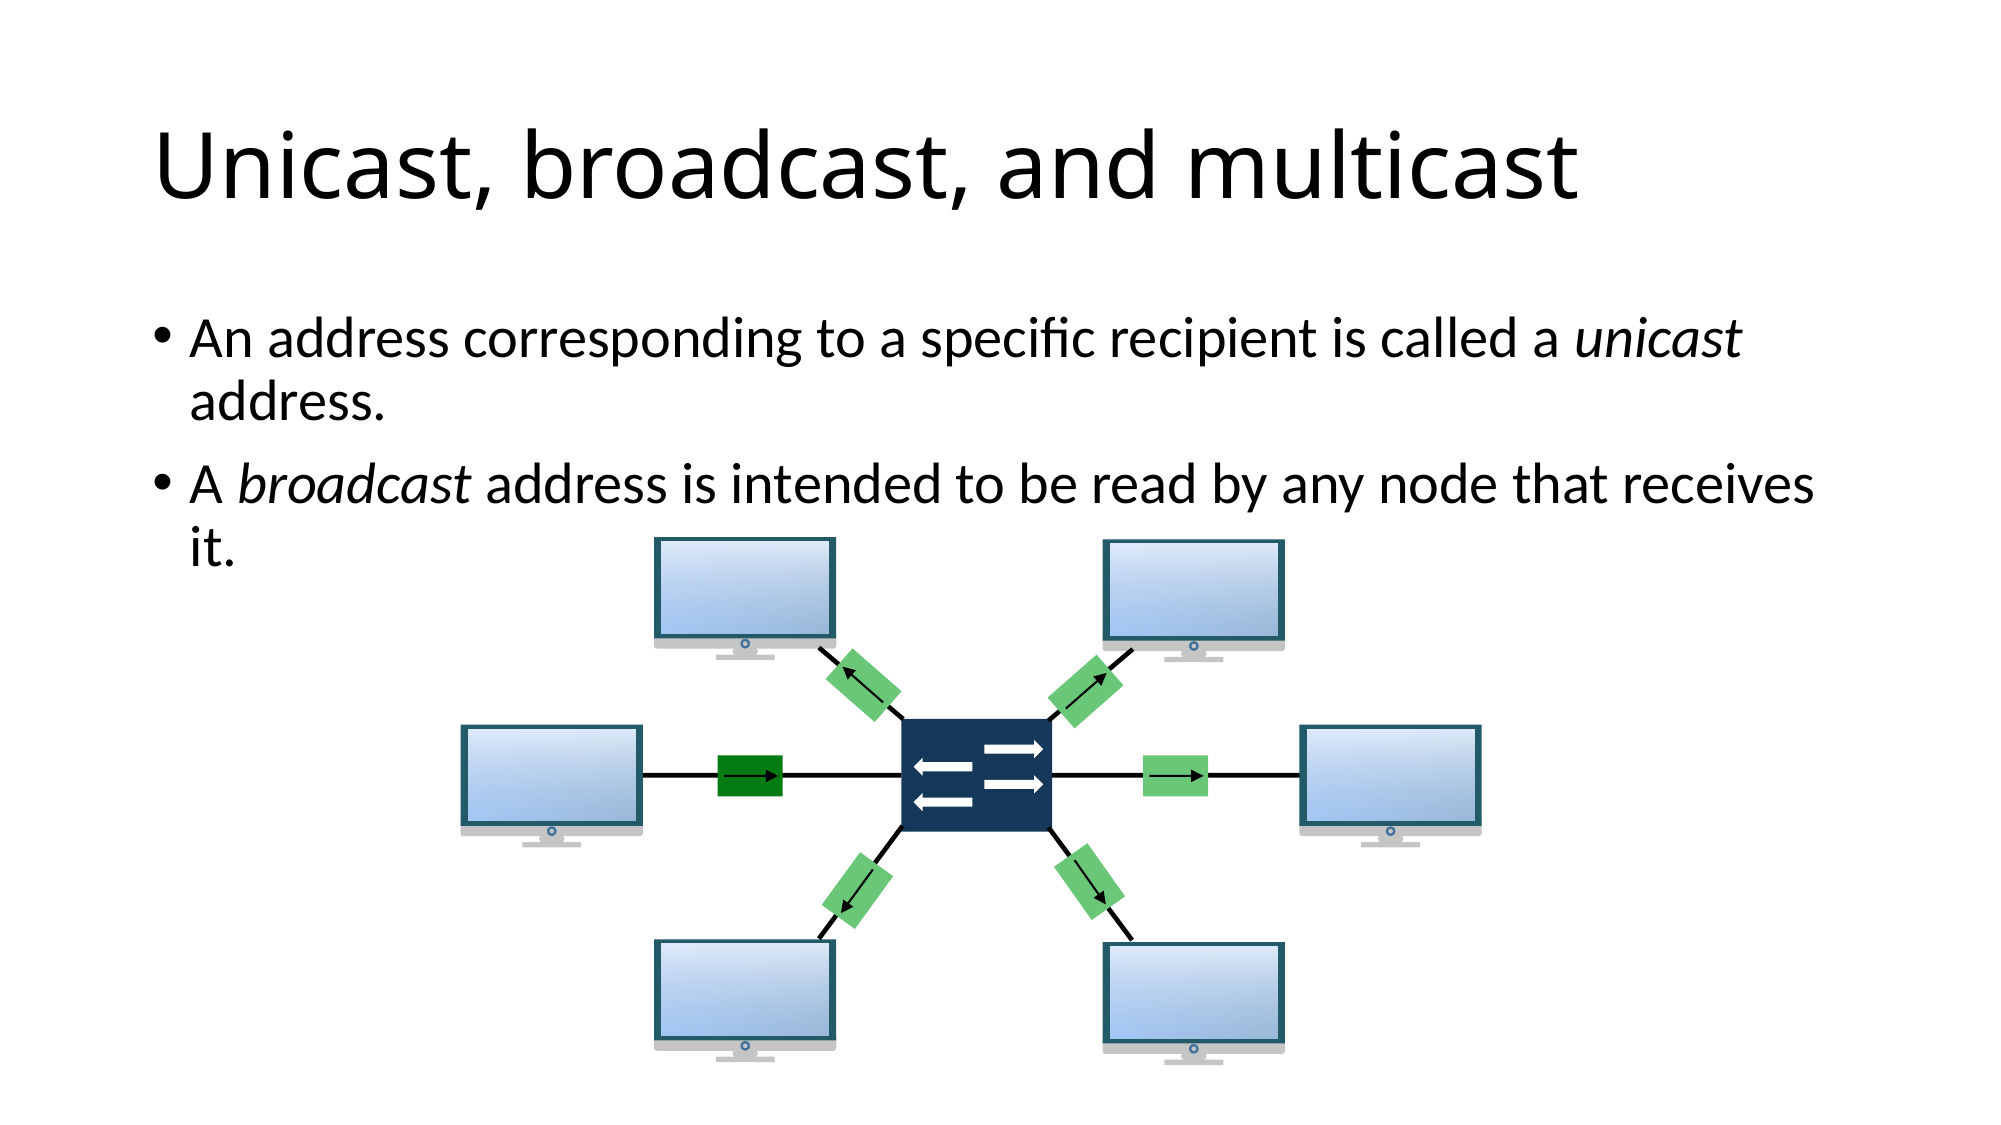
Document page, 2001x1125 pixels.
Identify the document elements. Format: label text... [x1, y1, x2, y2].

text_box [818, 825, 903, 939]
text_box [901, 718, 1053, 832]
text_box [1052, 670, 1119, 712]
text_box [1102, 942, 1285, 1066]
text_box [1048, 649, 1133, 721]
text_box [824, 870, 890, 912]
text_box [460, 724, 643, 848]
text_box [1056, 861, 1123, 903]
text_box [1299, 724, 1482, 848]
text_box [1102, 539, 1285, 663]
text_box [654, 537, 837, 660]
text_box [1048, 827, 1133, 941]
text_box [1142, 755, 1209, 797]
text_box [830, 664, 897, 706]
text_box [654, 939, 837, 1063]
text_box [818, 647, 904, 720]
title Unicast, broadcast, and multicast [137, 59, 1863, 278]
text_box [717, 755, 783, 797]
list An address corresponding to a specific recipient is called a unicast address. A broadcast address is intended to be read by any node that receives it. [137, 299, 1863, 1014]
